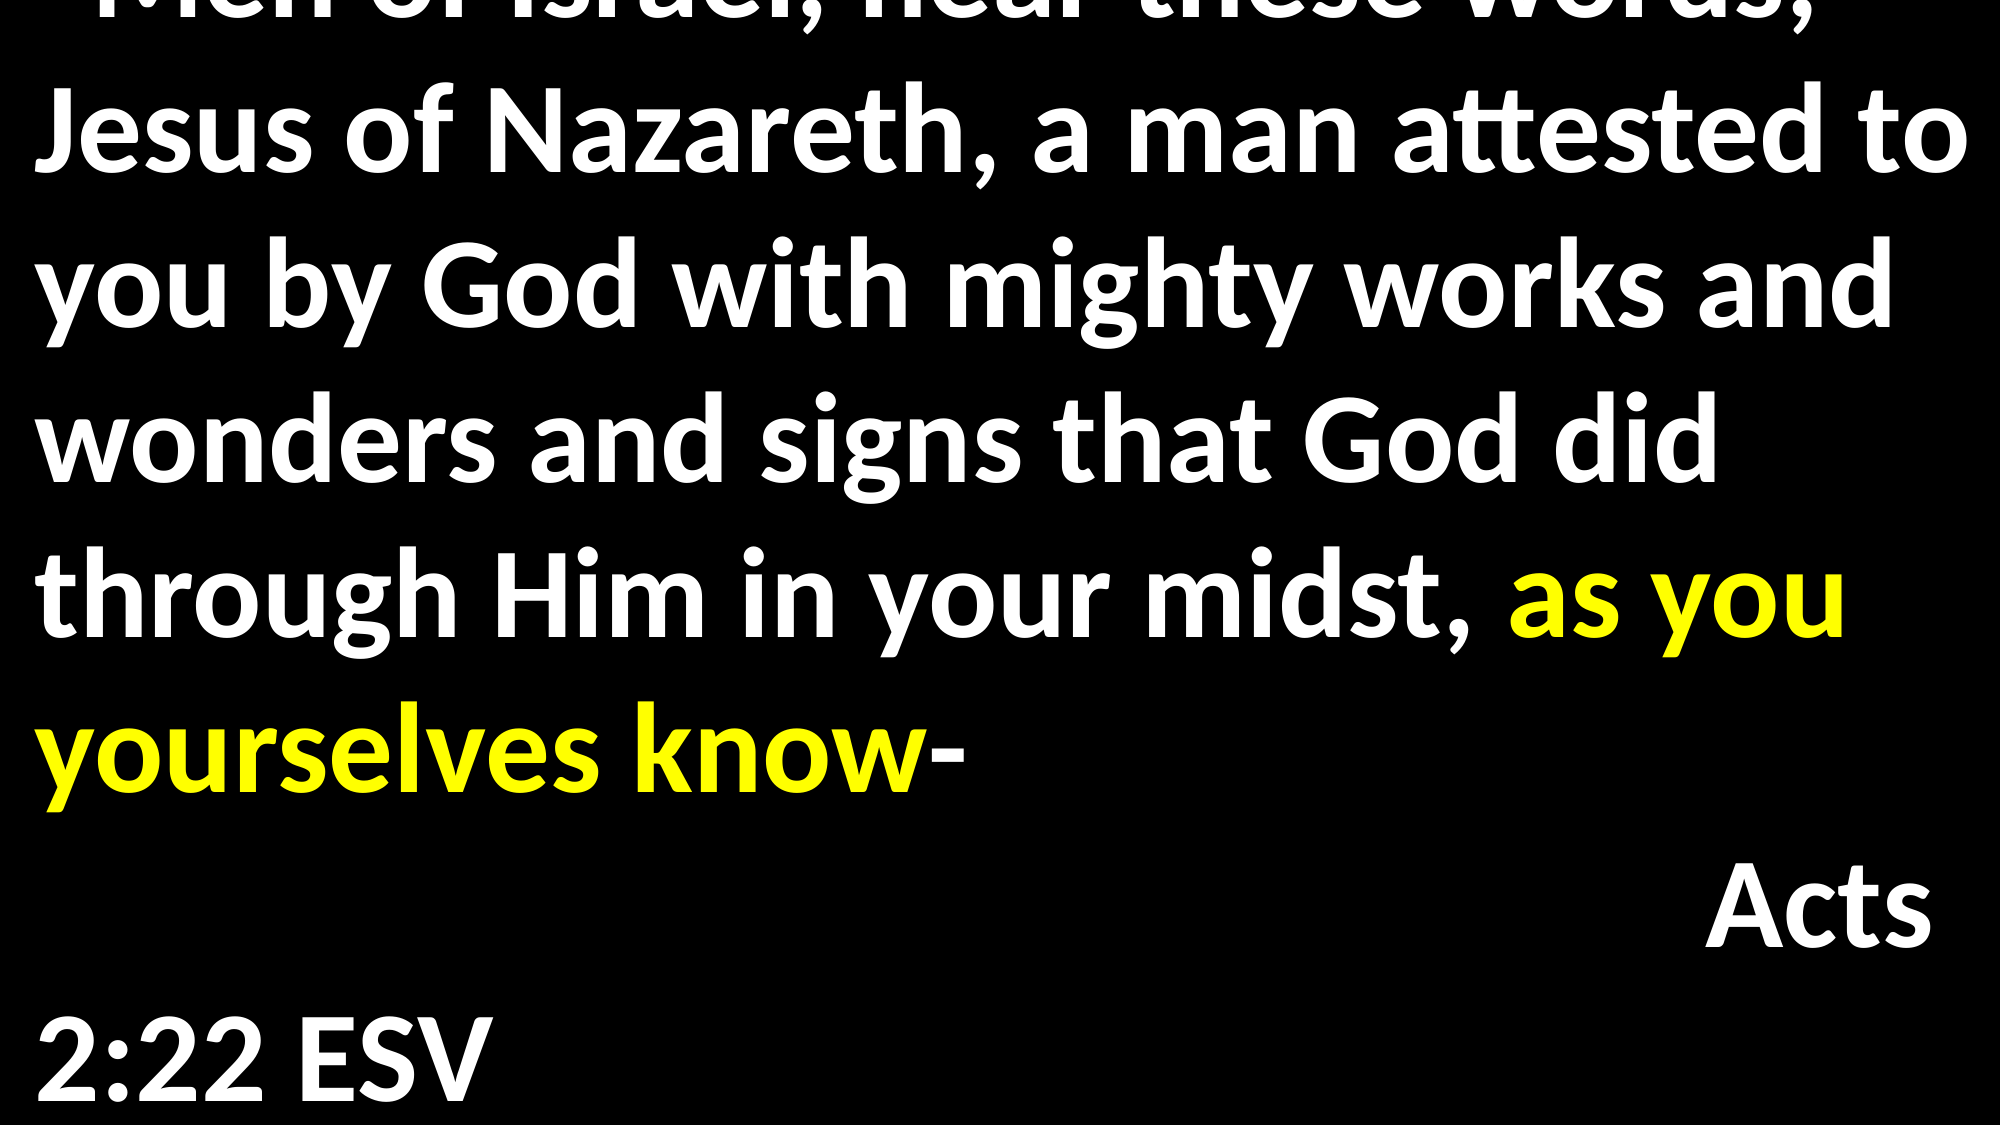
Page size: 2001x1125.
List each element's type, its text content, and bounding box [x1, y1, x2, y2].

list “Men of Israel, hear these words; Jesus of Nazareth, a man attested to you by God with mighty works and wonders and signs that God did through Him in your midst, as you yourselves know- Acts 2:22 ESV [0, 0, 2000, 1098]
